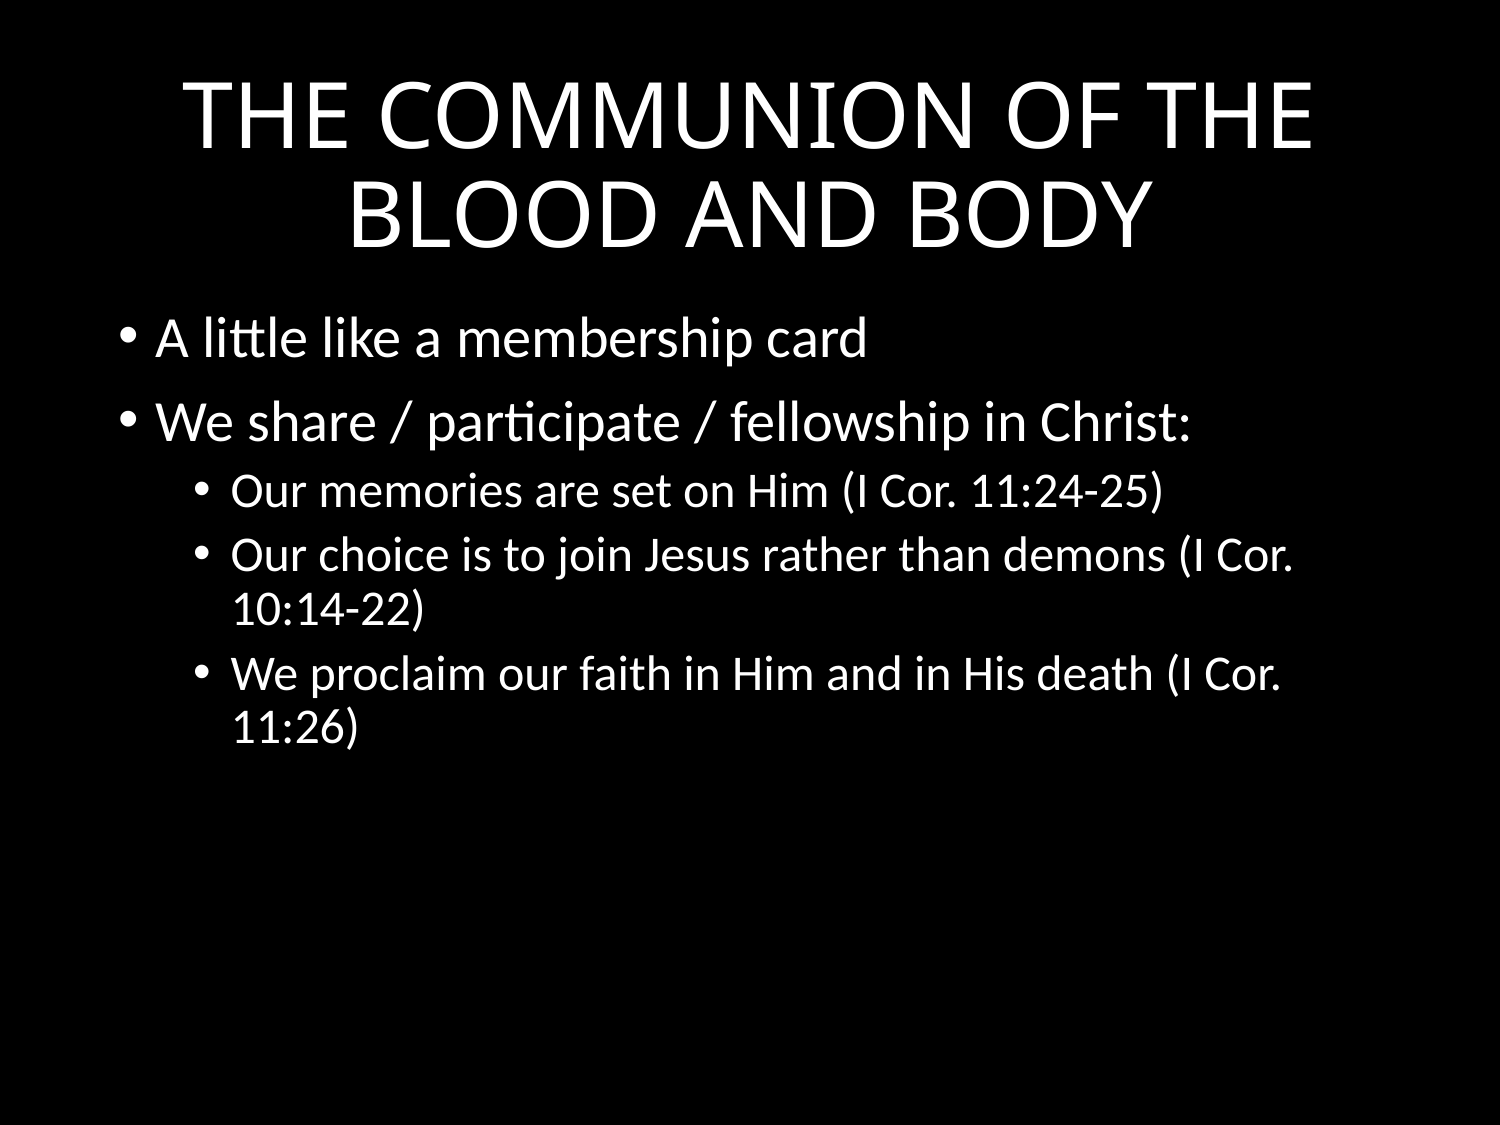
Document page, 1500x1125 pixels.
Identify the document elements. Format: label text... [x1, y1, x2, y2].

list A little like a membership card We share / participate / fellowship in Christ: Our memories are set on Him (I Cor. 11:24-25) Our choice is to join Jesus rather than demons (I Cor. 10:14-22) We proclaim our faith in Him and in His death (I Cor. 11:26) [103, 299, 1397, 1014]
title THE COMMUNION OF THE BLOOD AND BODY [103, 59, 1397, 278]
